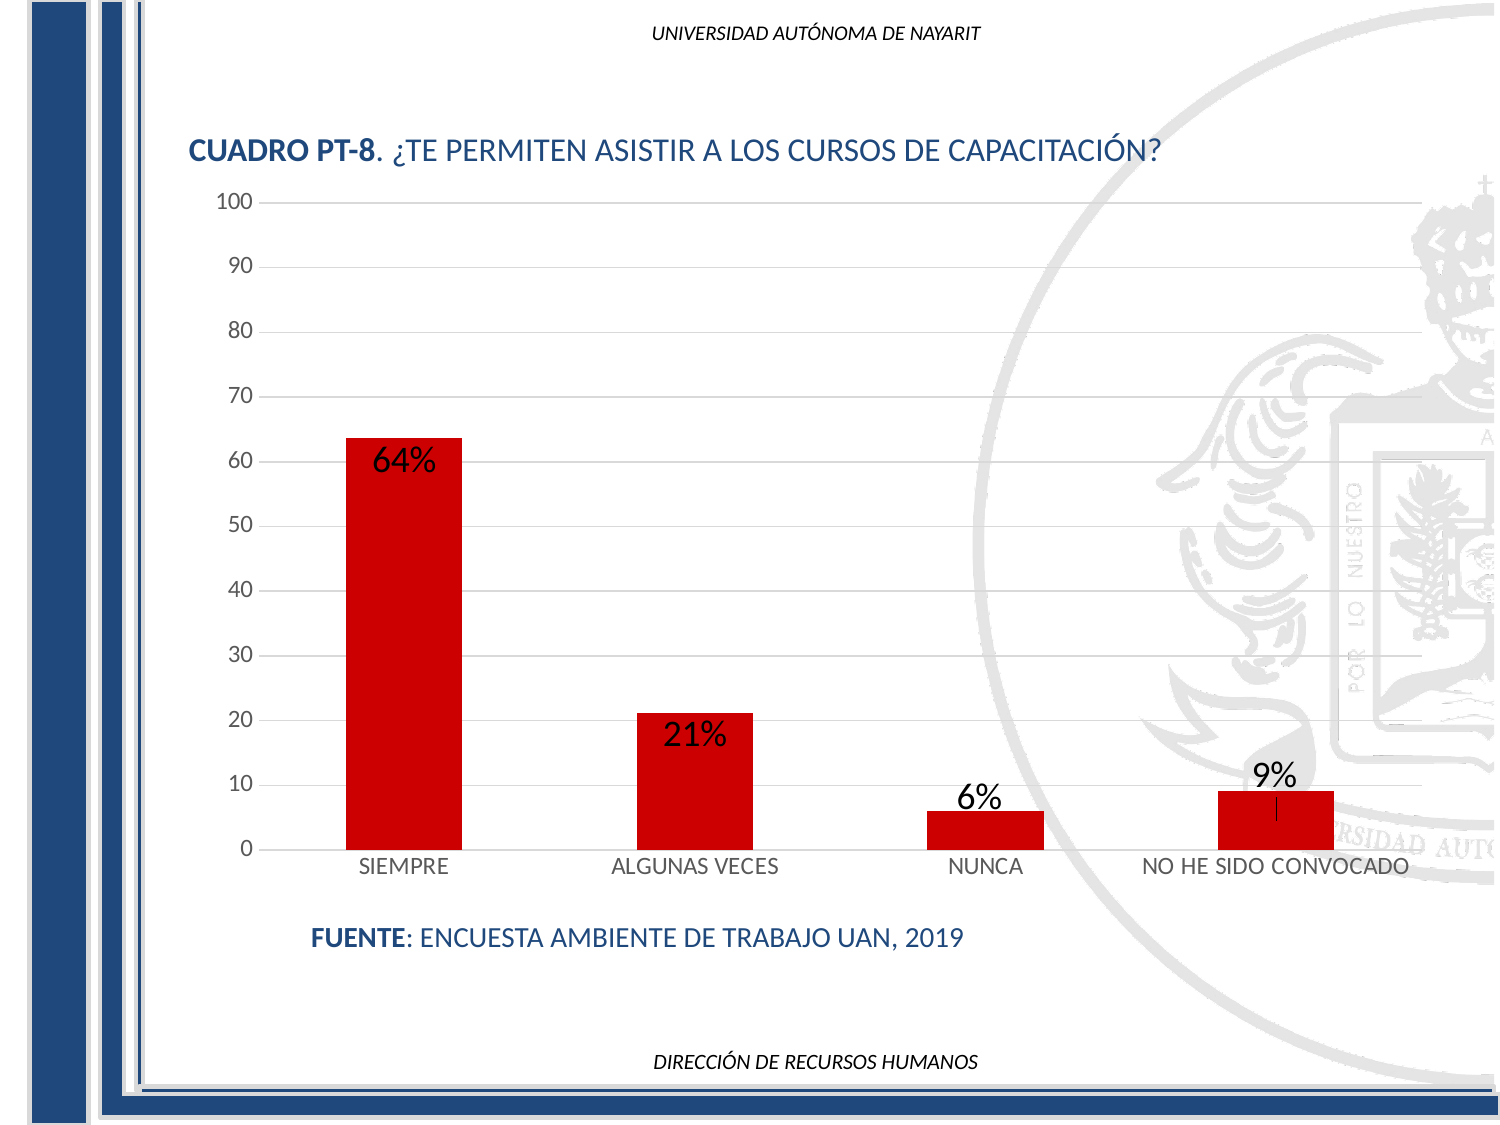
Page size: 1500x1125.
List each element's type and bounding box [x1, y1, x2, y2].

text_box [29, 0, 1500, 1125]
chart [189, 175, 1448, 896]
